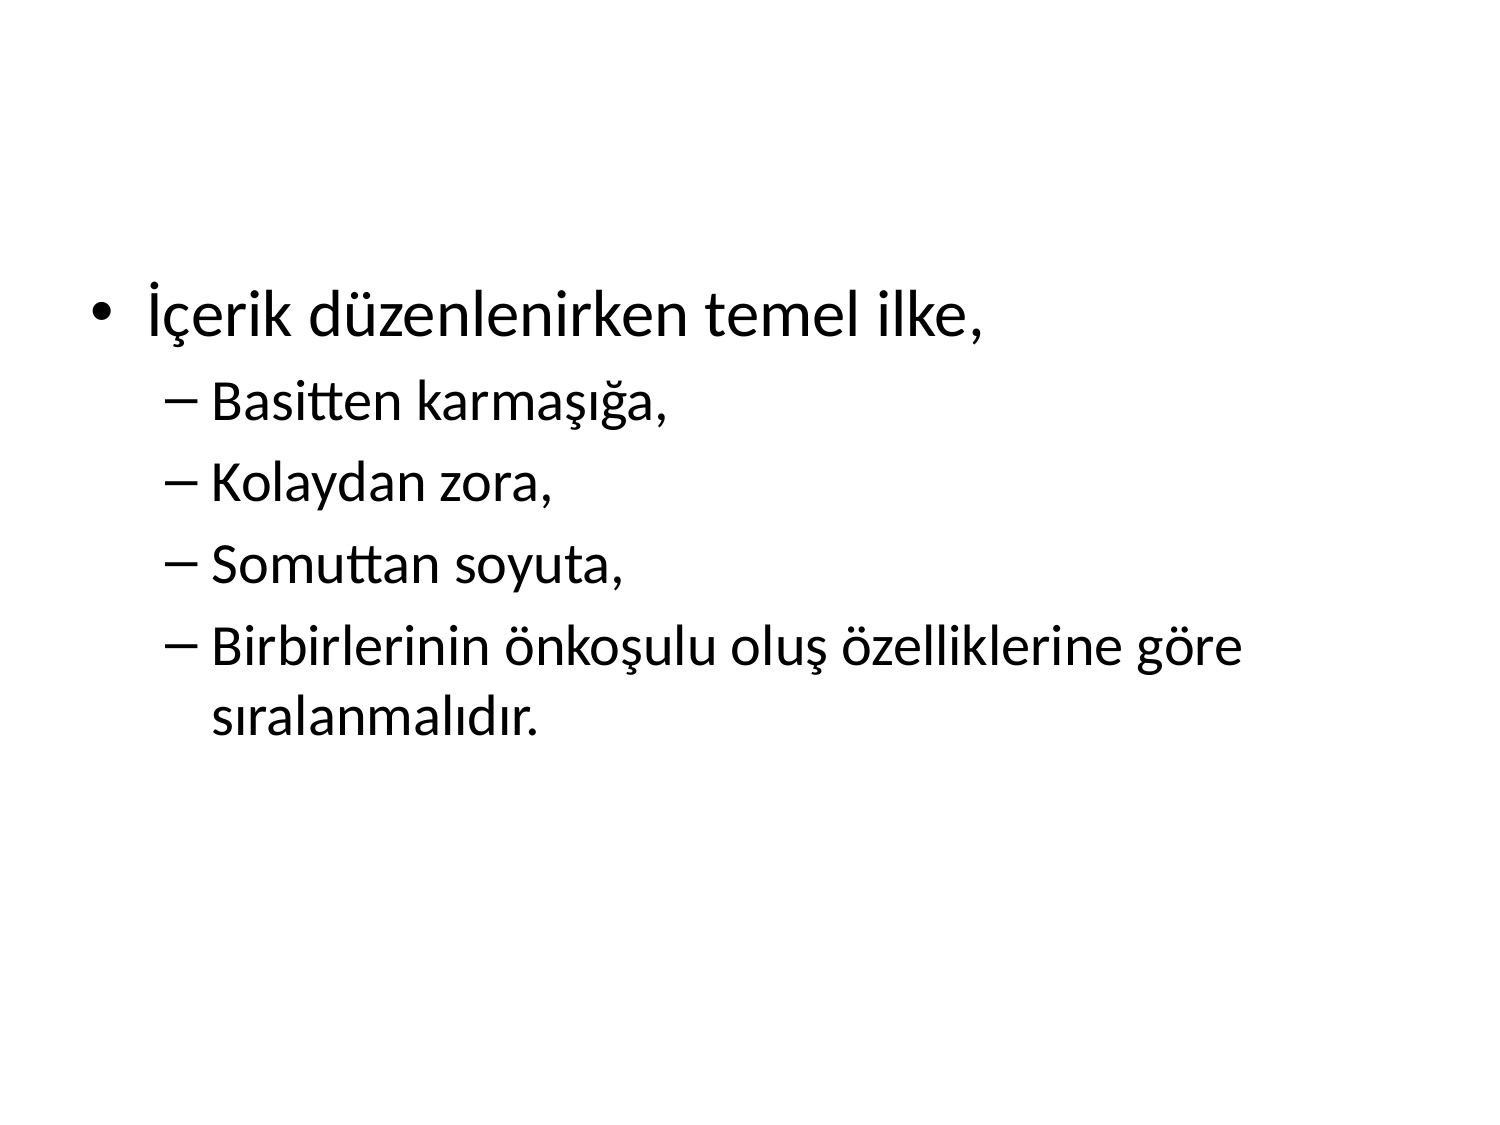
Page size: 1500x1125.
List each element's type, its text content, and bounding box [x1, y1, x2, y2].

list İçerik düzenlenirken temel ilke, Basitten karmaşığa, Kolaydan zora, Somuttan soyuta, Birbirlerinin önkoşulu oluş özelliklerine göre sıralanmalıdır. [75, 262, 1425, 1005]
